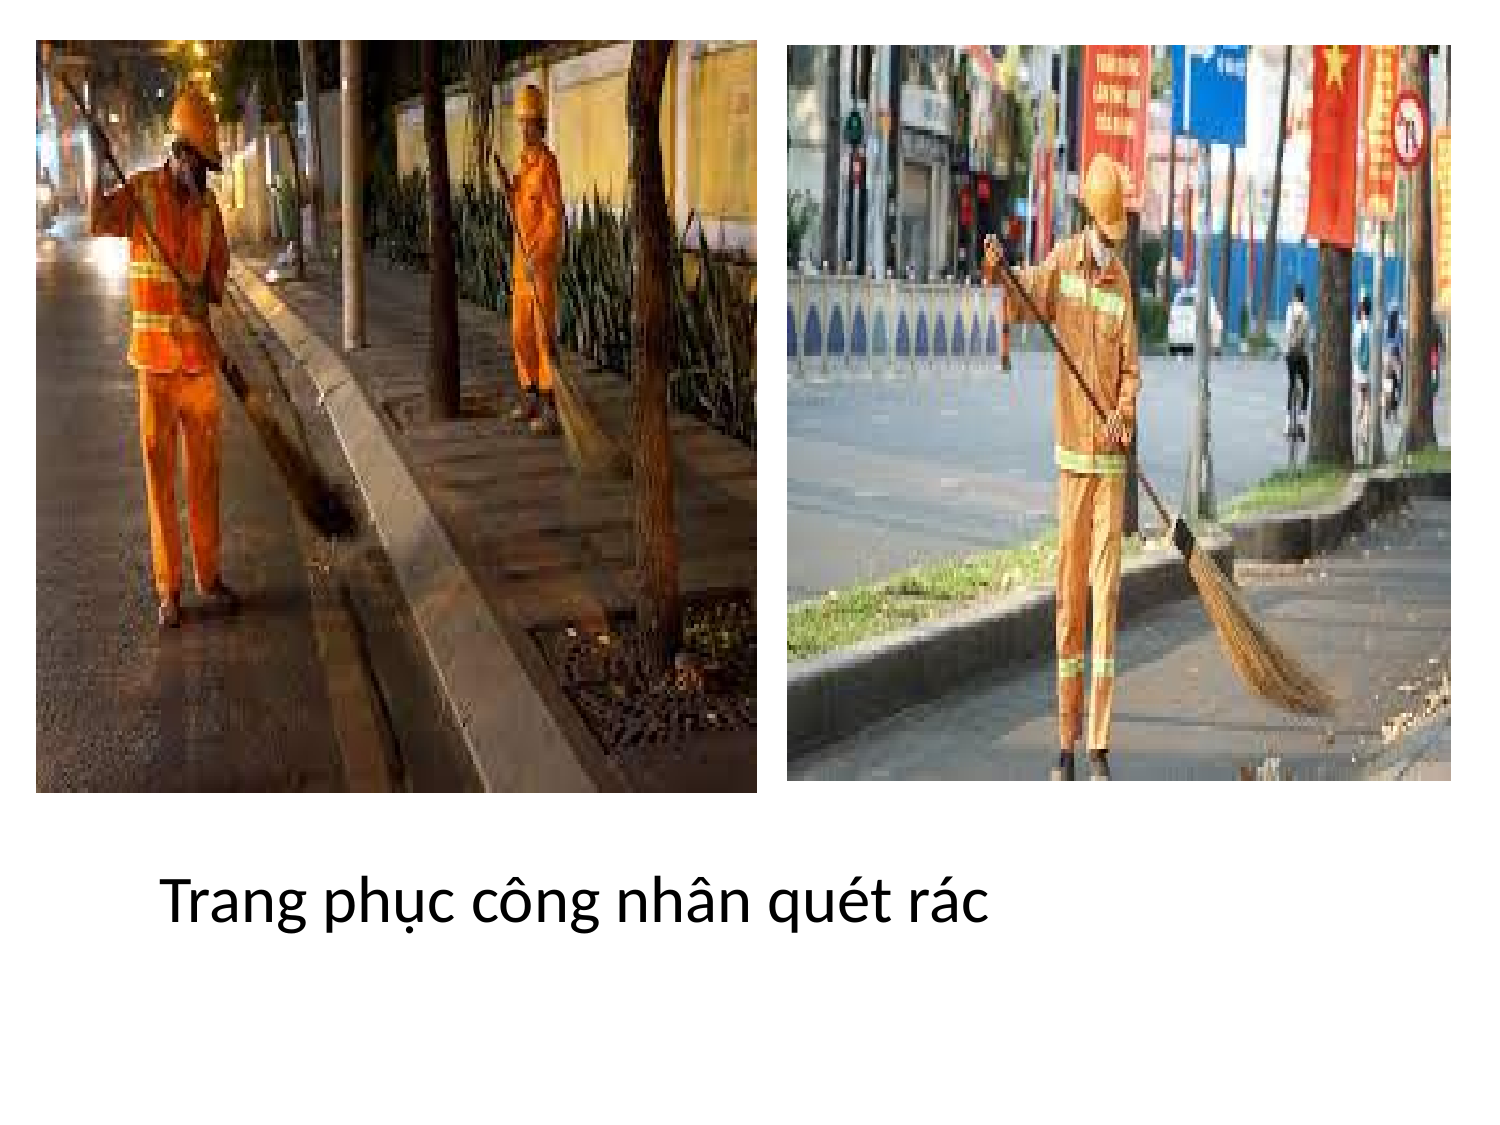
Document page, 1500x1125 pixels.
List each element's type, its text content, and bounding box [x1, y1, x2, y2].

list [36, 40, 757, 794]
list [787, 44, 1451, 781]
text_box Trang phục công nhân quét rác [144, 848, 1250, 944]
